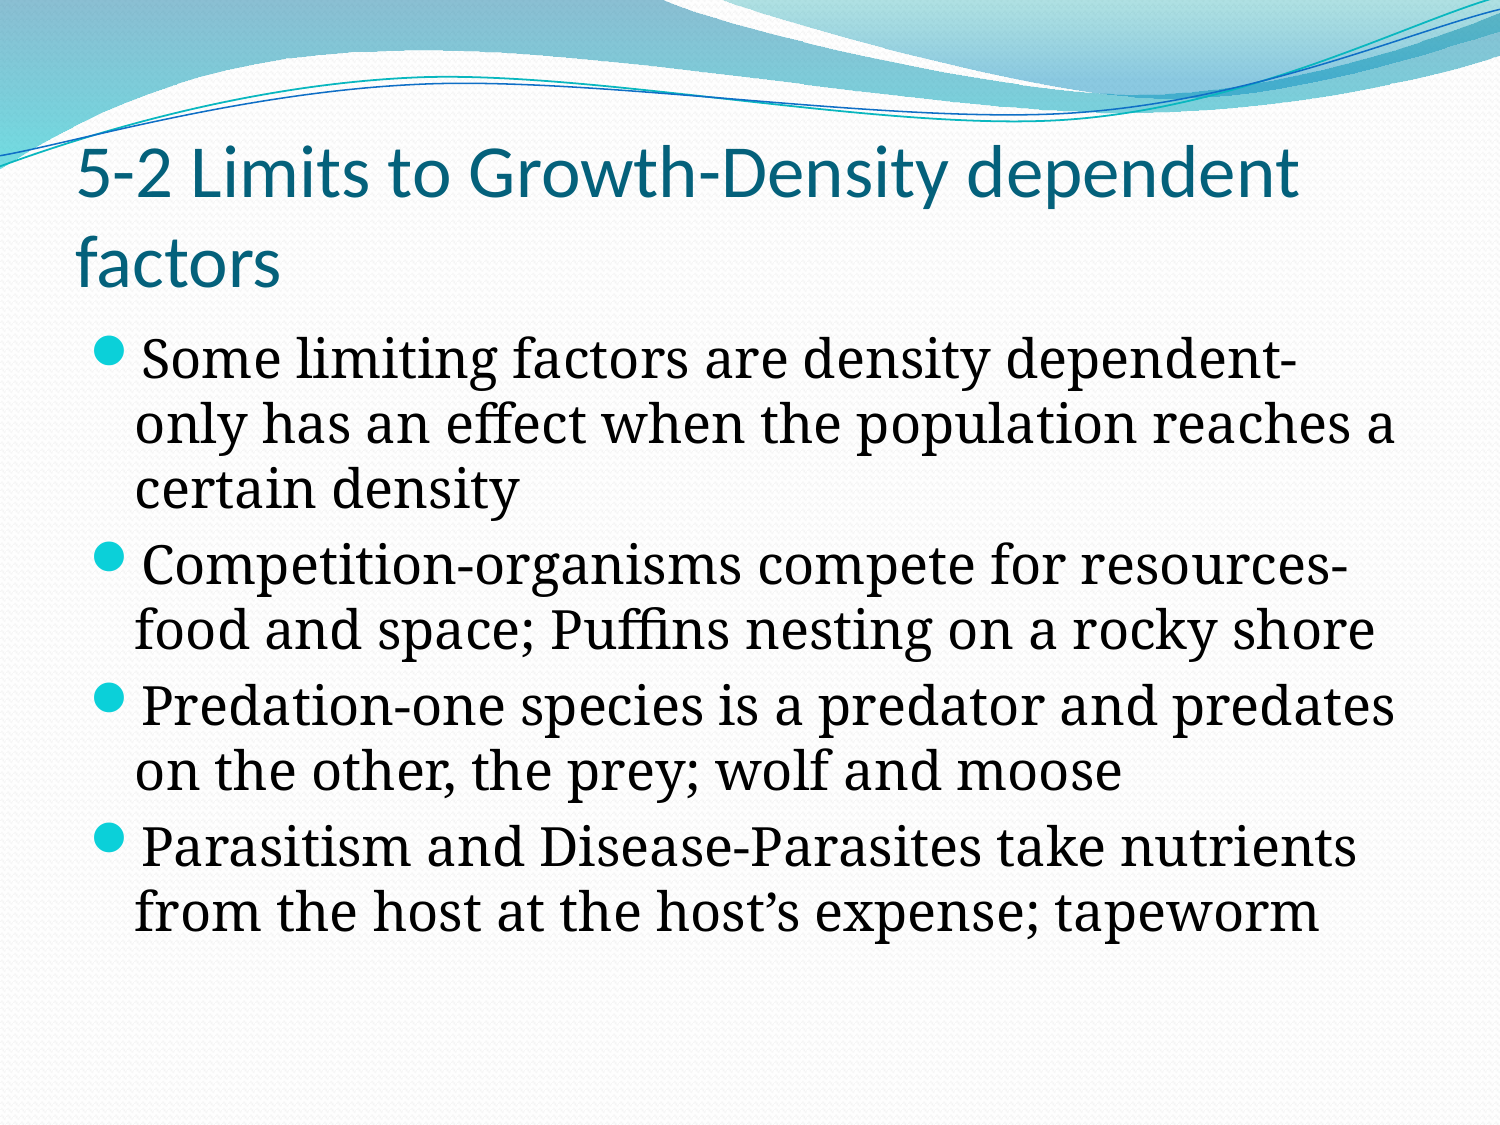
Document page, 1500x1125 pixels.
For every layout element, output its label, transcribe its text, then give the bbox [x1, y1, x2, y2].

title 5-2 Limits to Growth-Density dependent factors [75, 115, 1425, 303]
list Some limiting factors are density dependent-only has an effect when the population reaches a certain density Competition-organisms compete for resources-food and space; Puffins nesting on a rocky shore Predation-one species is a predator and predates on the other, the prey; wolf and moose Parasitism and Disease-Parasites take nutrients from the host at the host’s expense; tapeworm [75, 317, 1425, 1038]
